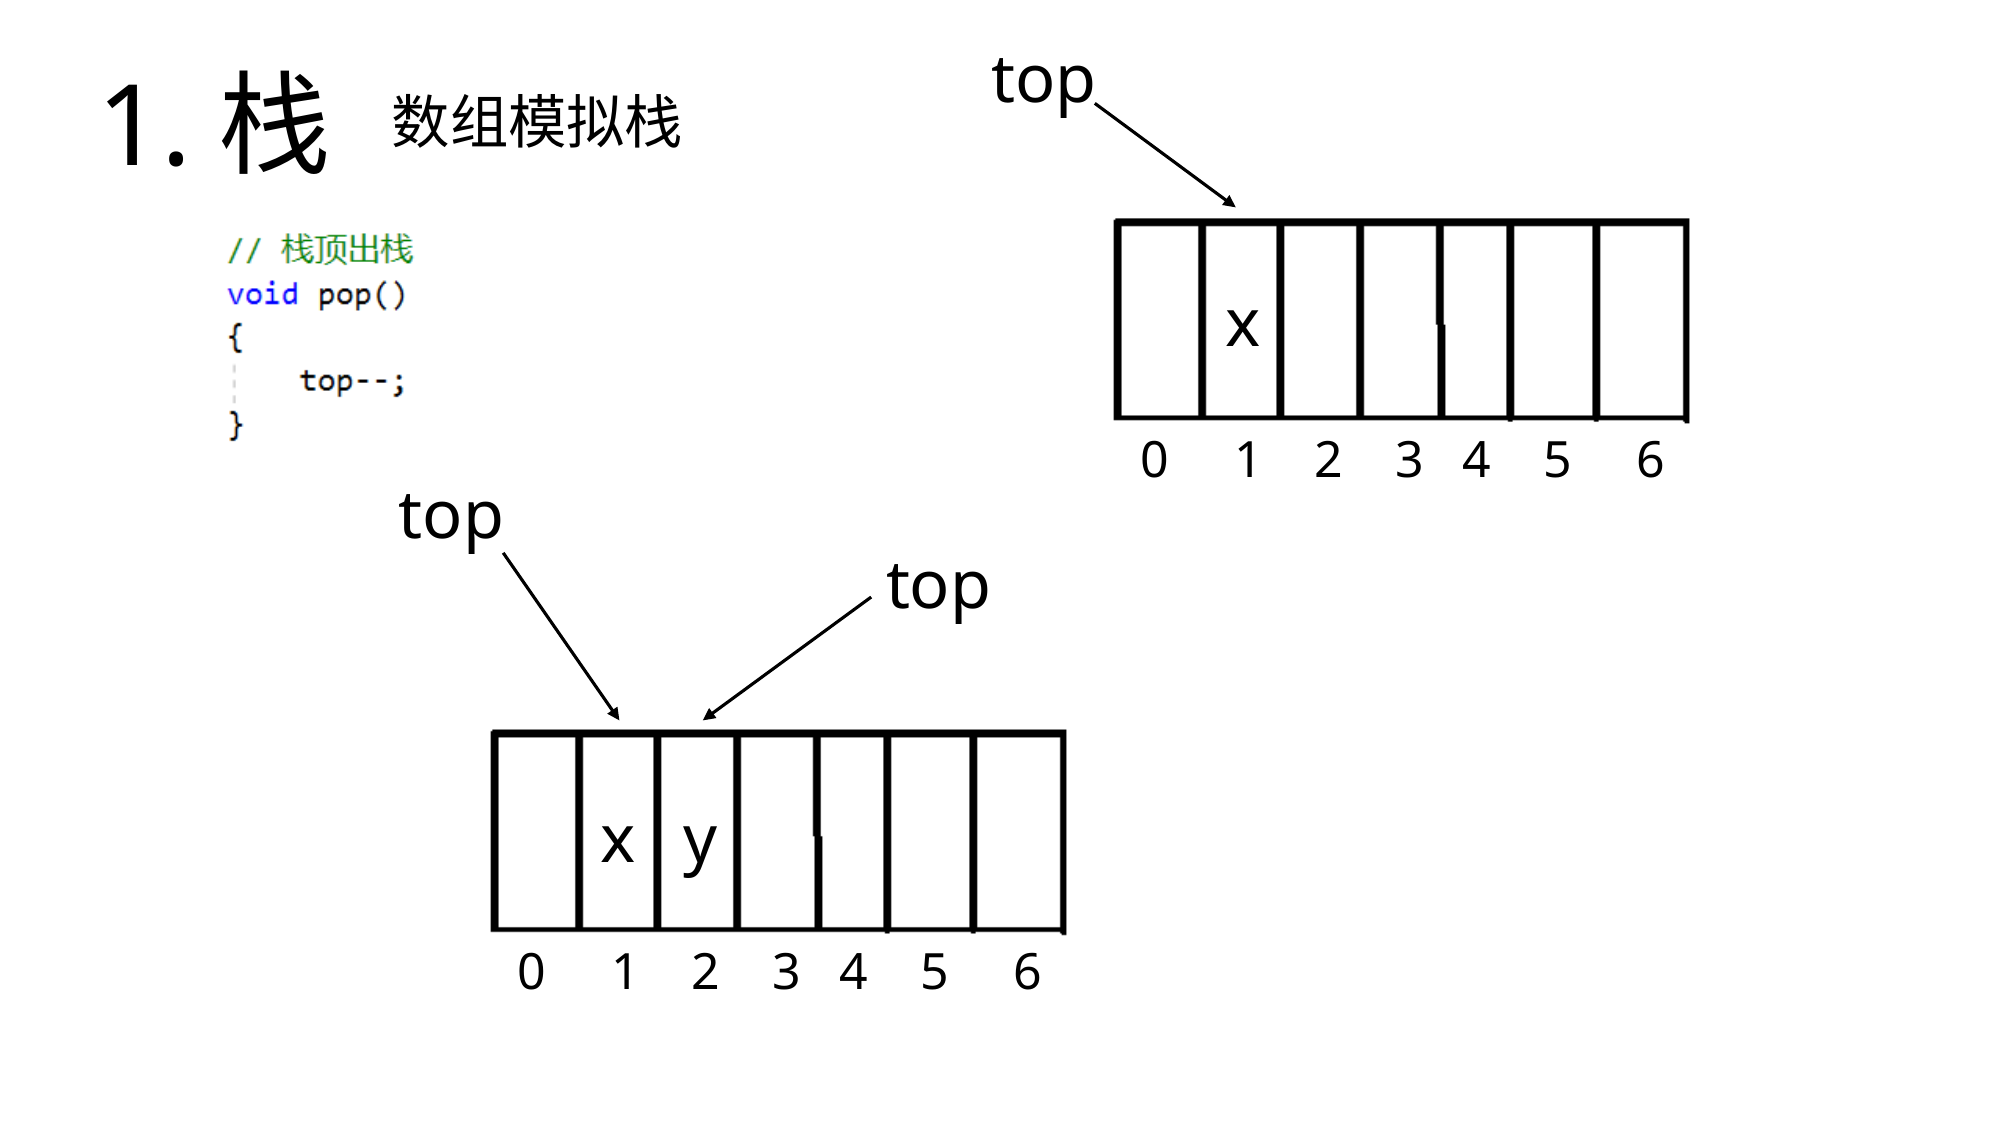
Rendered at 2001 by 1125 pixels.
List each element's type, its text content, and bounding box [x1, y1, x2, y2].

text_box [503, 552, 620, 721]
text_box top [871, 534, 1041, 630]
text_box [1094, 103, 1236, 208]
text_box top [976, 28, 1146, 124]
text_box 1.栈 [82, 45, 515, 196]
picture [225, 229, 834, 449]
text_box 数组模拟栈 [377, 78, 984, 163]
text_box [1028, 120, 2000, 530]
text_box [702, 597, 872, 721]
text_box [405, 631, 1378, 1042]
text_box top [384, 464, 554, 559]
